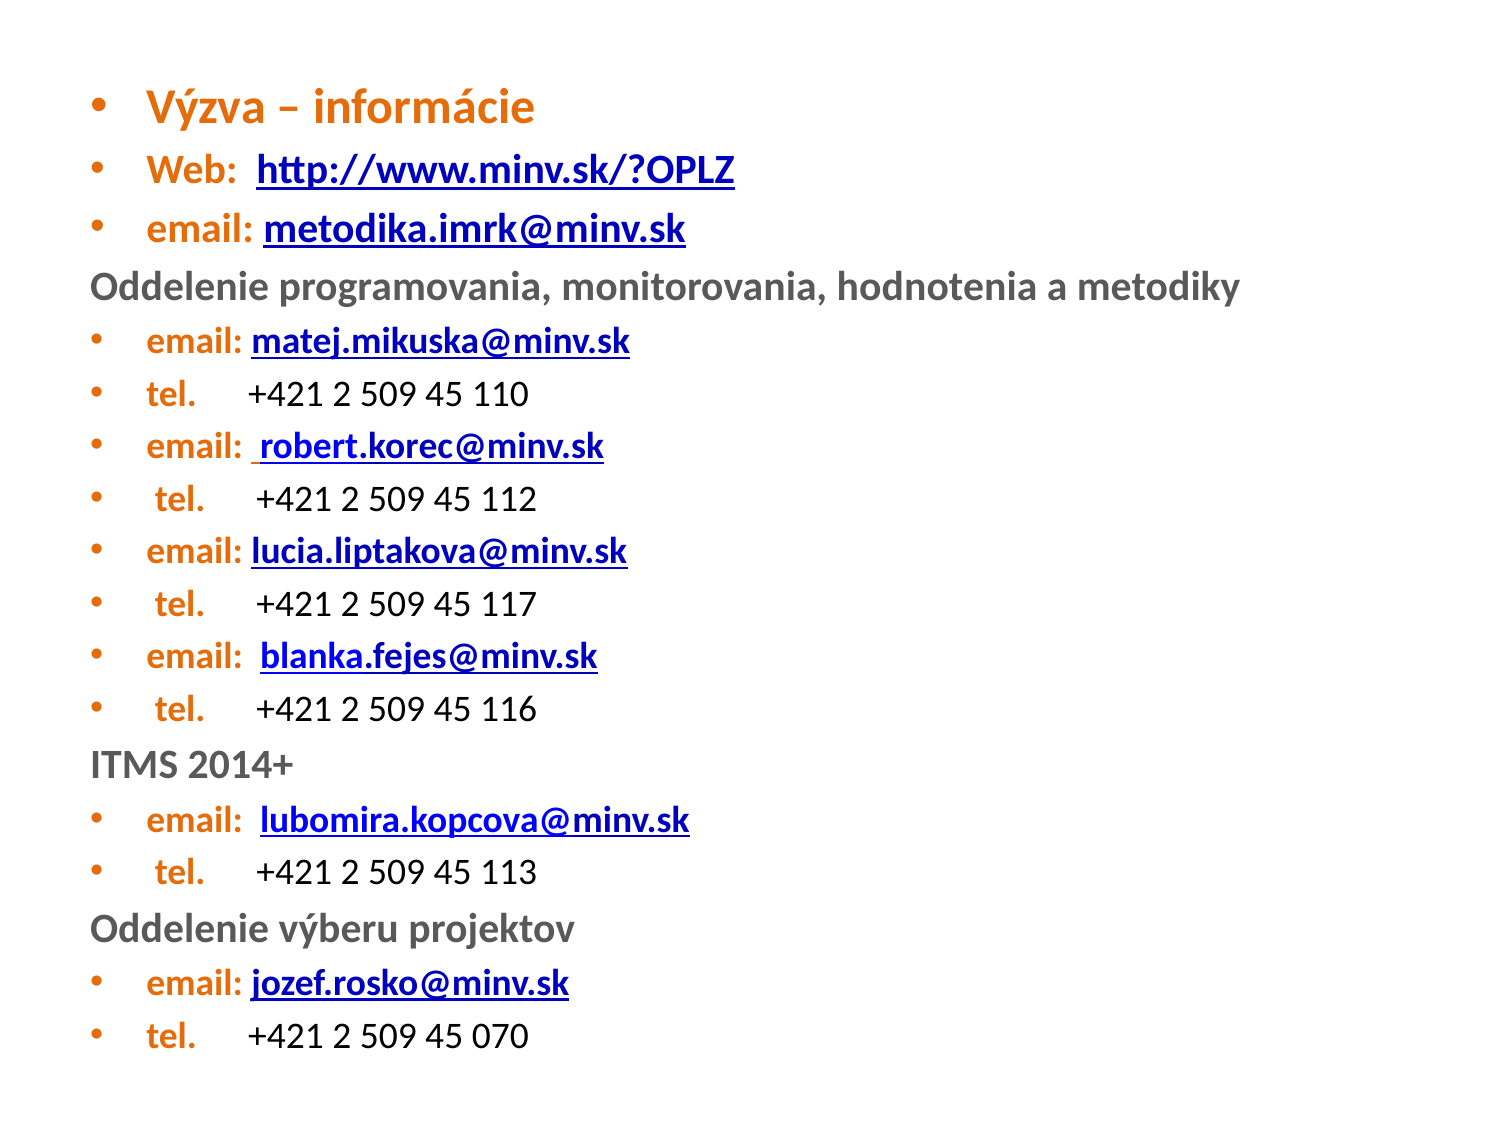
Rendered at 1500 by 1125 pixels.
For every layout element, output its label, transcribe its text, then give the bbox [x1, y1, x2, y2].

list Výzva – informácie Web: http://www.minv.sk/?OPLZ email: metodika.imrk@minv.sk Oddelenie programovania, monitorovania, hodnotenia a metodiky email: matej.mikuska@minv.sk tel. +421 2 509 45 110 email: robert.korec@minv.sk tel. +421 2 509 45 112 email: lucia.liptakova@minv.sk tel. +421 2 509 45 117 email: blanka.fejes@minv.sk tel. +421 2 509 45 116 ITMS 2014+ email: lubomira.kopcova@minv.sk tel. +421 2 509 45 113 Oddelenie výberu projektov email: jozef.rosko@minv.sk tel. +421 2 509 45 070 [74, 66, 1426, 1083]
